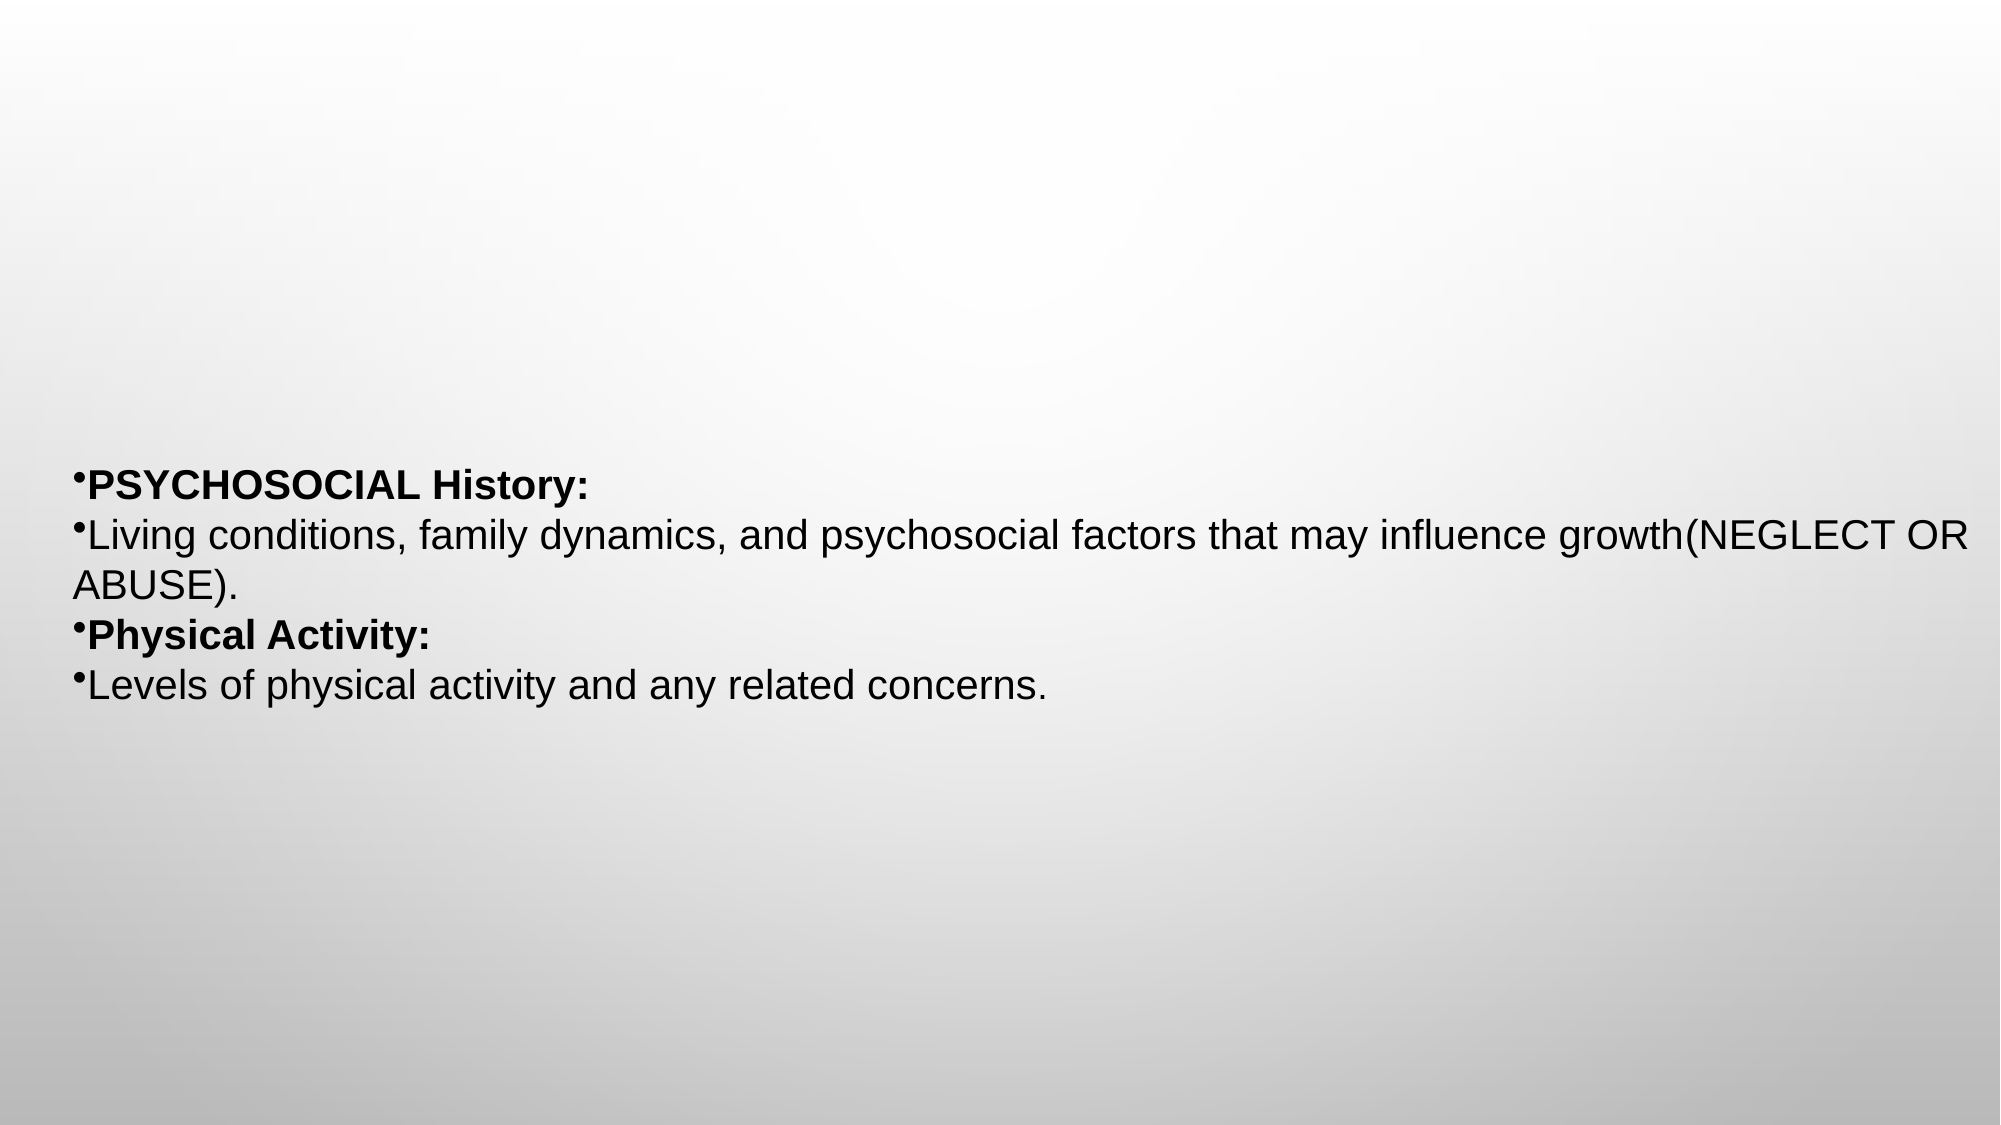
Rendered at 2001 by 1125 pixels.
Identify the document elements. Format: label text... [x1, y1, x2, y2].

picture [0, 0, 2000, 1125]
list Psychosocial History: Living conditions, family dynamics, and psychosocial factors that may influence growth(neglect or abuse). Physical Activity: Levels of physical activity and any related concerns. [57, 278, 2000, 932]
